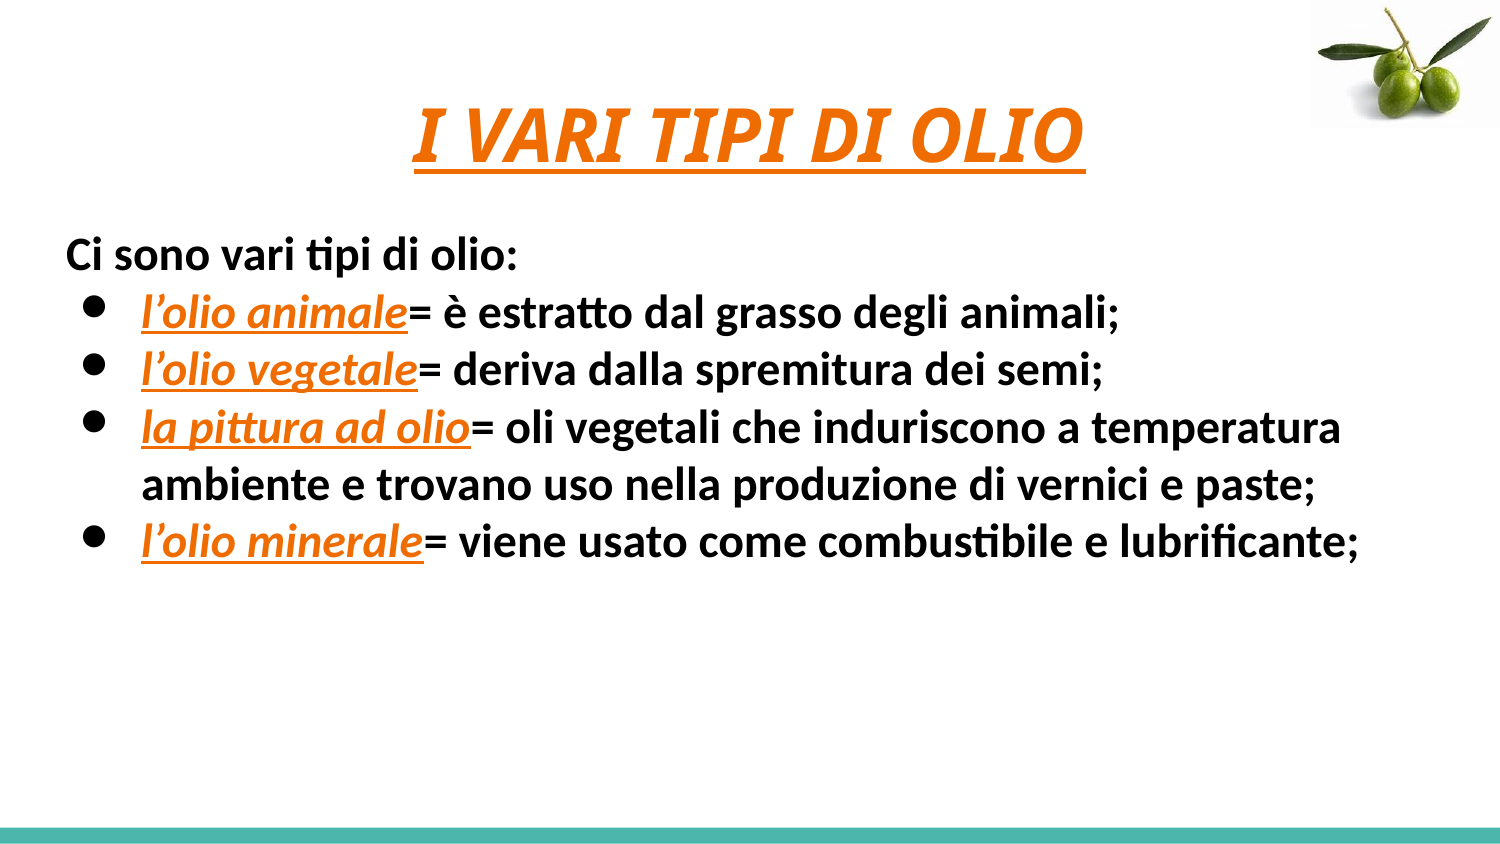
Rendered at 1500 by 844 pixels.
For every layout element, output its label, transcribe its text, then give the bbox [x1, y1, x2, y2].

picture [1310, 0, 1500, 128]
list Ci sono vari tipi di olio: l’olio animale= è estratto dal grasso degli animali; l’olio vegetale= deriva dalla spremitura dei semi; la pittura ad olio= oli vegetali che induriscono a temperatura ambiente e trovano uso nella produzione di vernici e paste; l’olio minerale= viene usato come combustibile e lubrificante; [51, 207, 1449, 750]
title I VARI TIPI DI OLIO [51, 72, 1449, 189]
